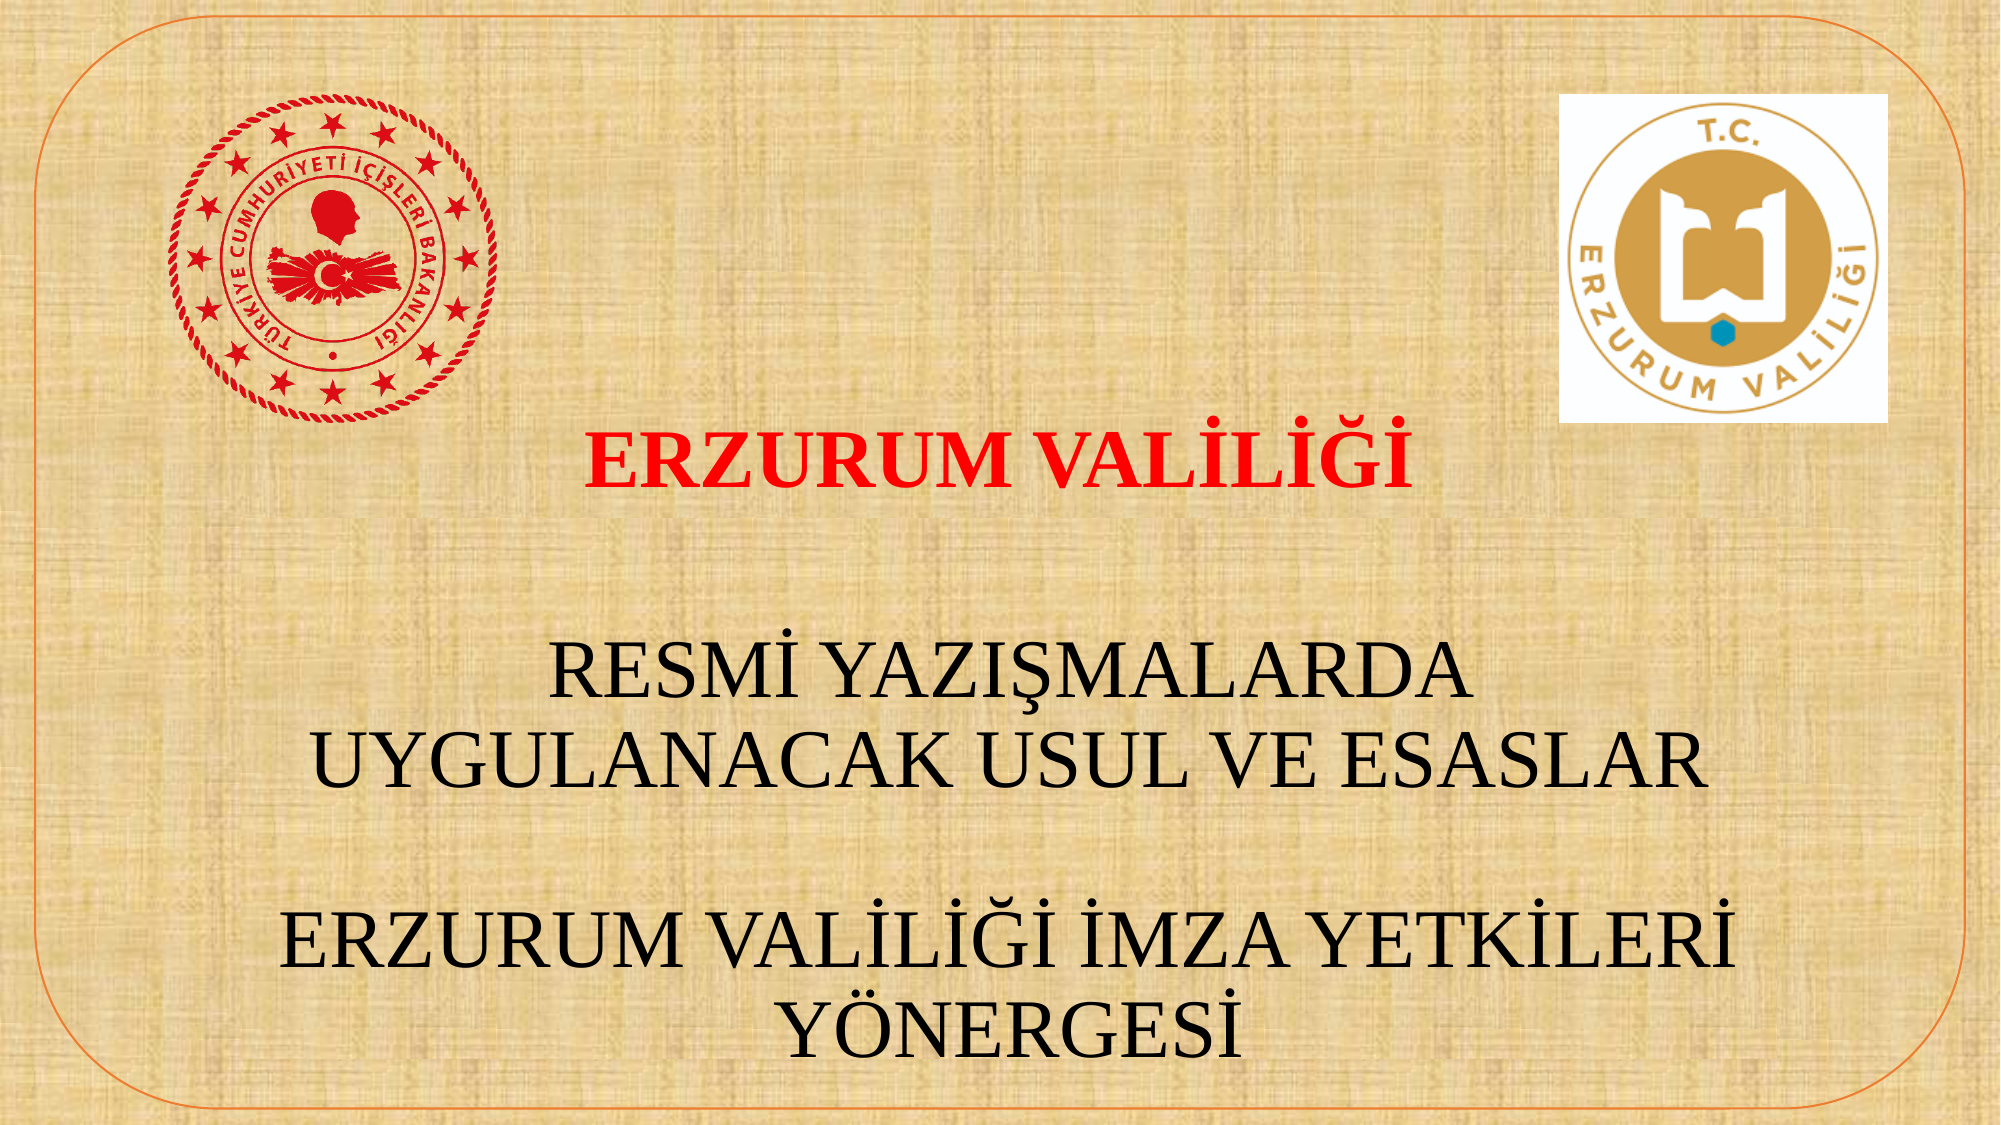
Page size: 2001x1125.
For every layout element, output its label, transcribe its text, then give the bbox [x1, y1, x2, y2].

text_box RESMİ YAZIŞMALARDA UYGULANACAK USUL VE ESASLAR ERZURUM VALİLİĞİ İMZA YETKİLERİ YÖNERGESİ [240, 518, 1778, 1059]
text_box ERZURUM VALİLİĞİ [569, 396, 1431, 512]
picture [0, 0, 2001, 1125]
text_box [263, 825, 1751, 1014]
text_box [34, 15, 1966, 1110]
